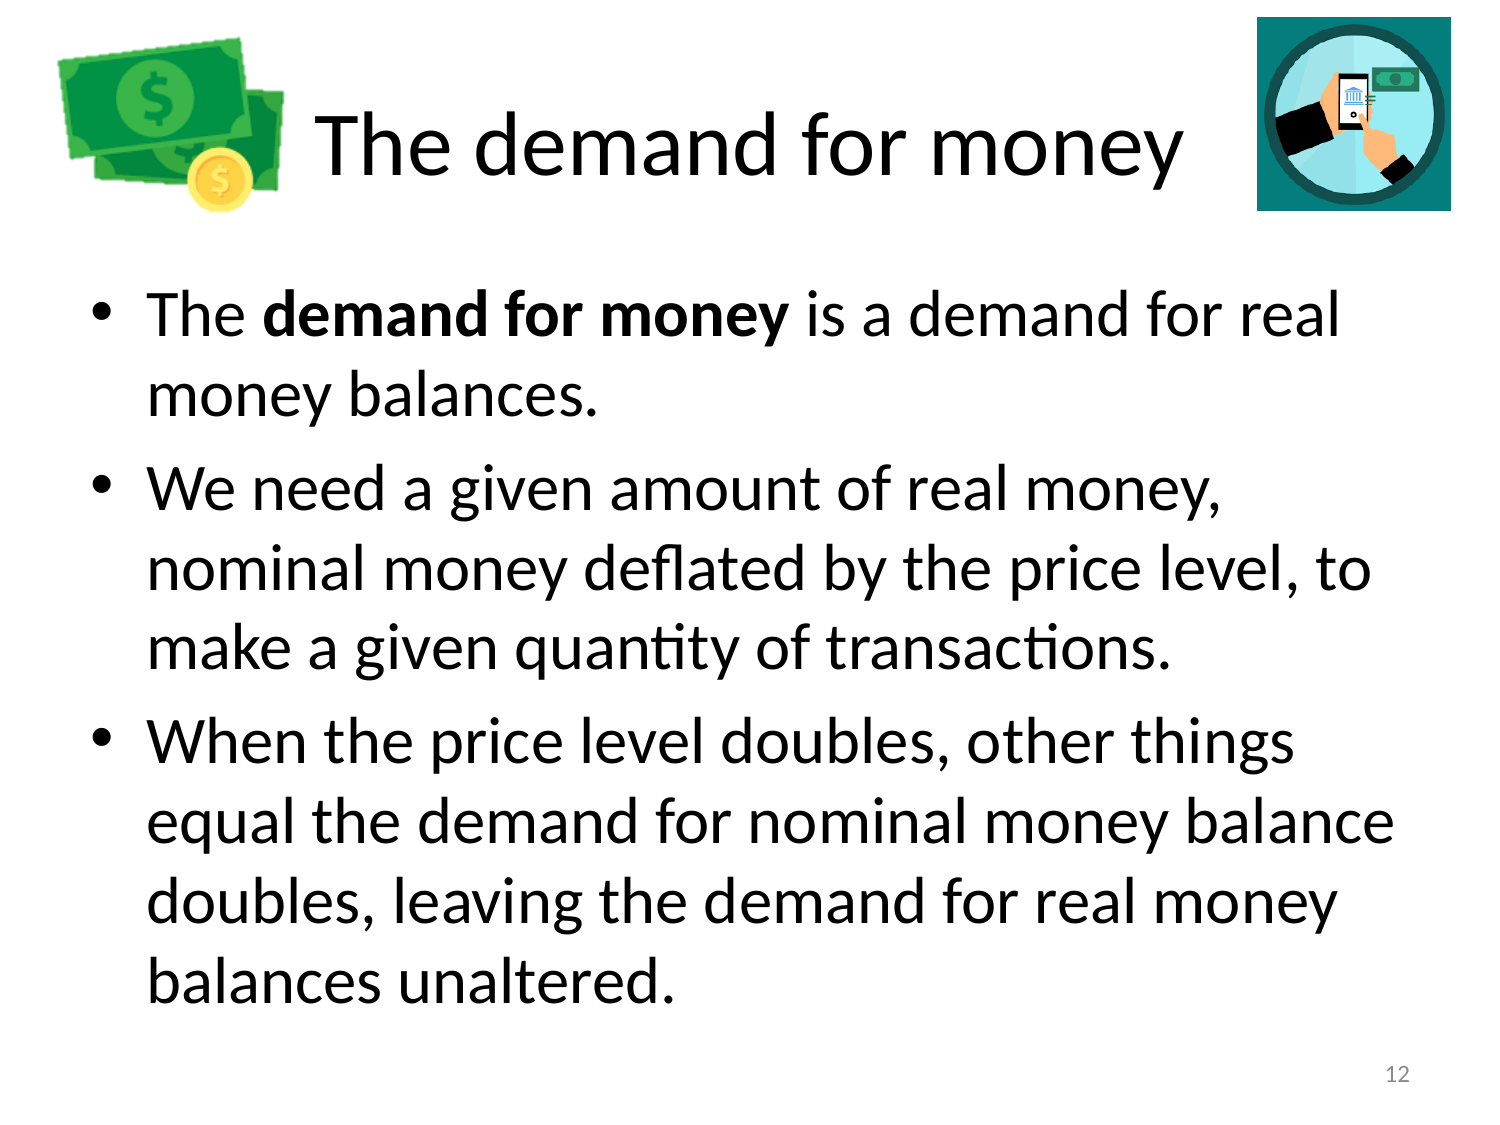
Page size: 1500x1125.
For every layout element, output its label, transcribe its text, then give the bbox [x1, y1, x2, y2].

title The demand for money [75, 45, 1425, 233]
picture [50, 23, 302, 221]
picture [1257, 17, 1451, 211]
list The demand for money is a demand for real money balances. We need a given amount of real money, nominal money deflated by the price level, to make a given quantity of transactions. When the price level doubles, other things equal the demand for nominal money balance doubles, leaving the demand for real money balances unaltered. [75, 262, 1425, 1005]
slide_number 12 [1074, 1042, 1425, 1103]
